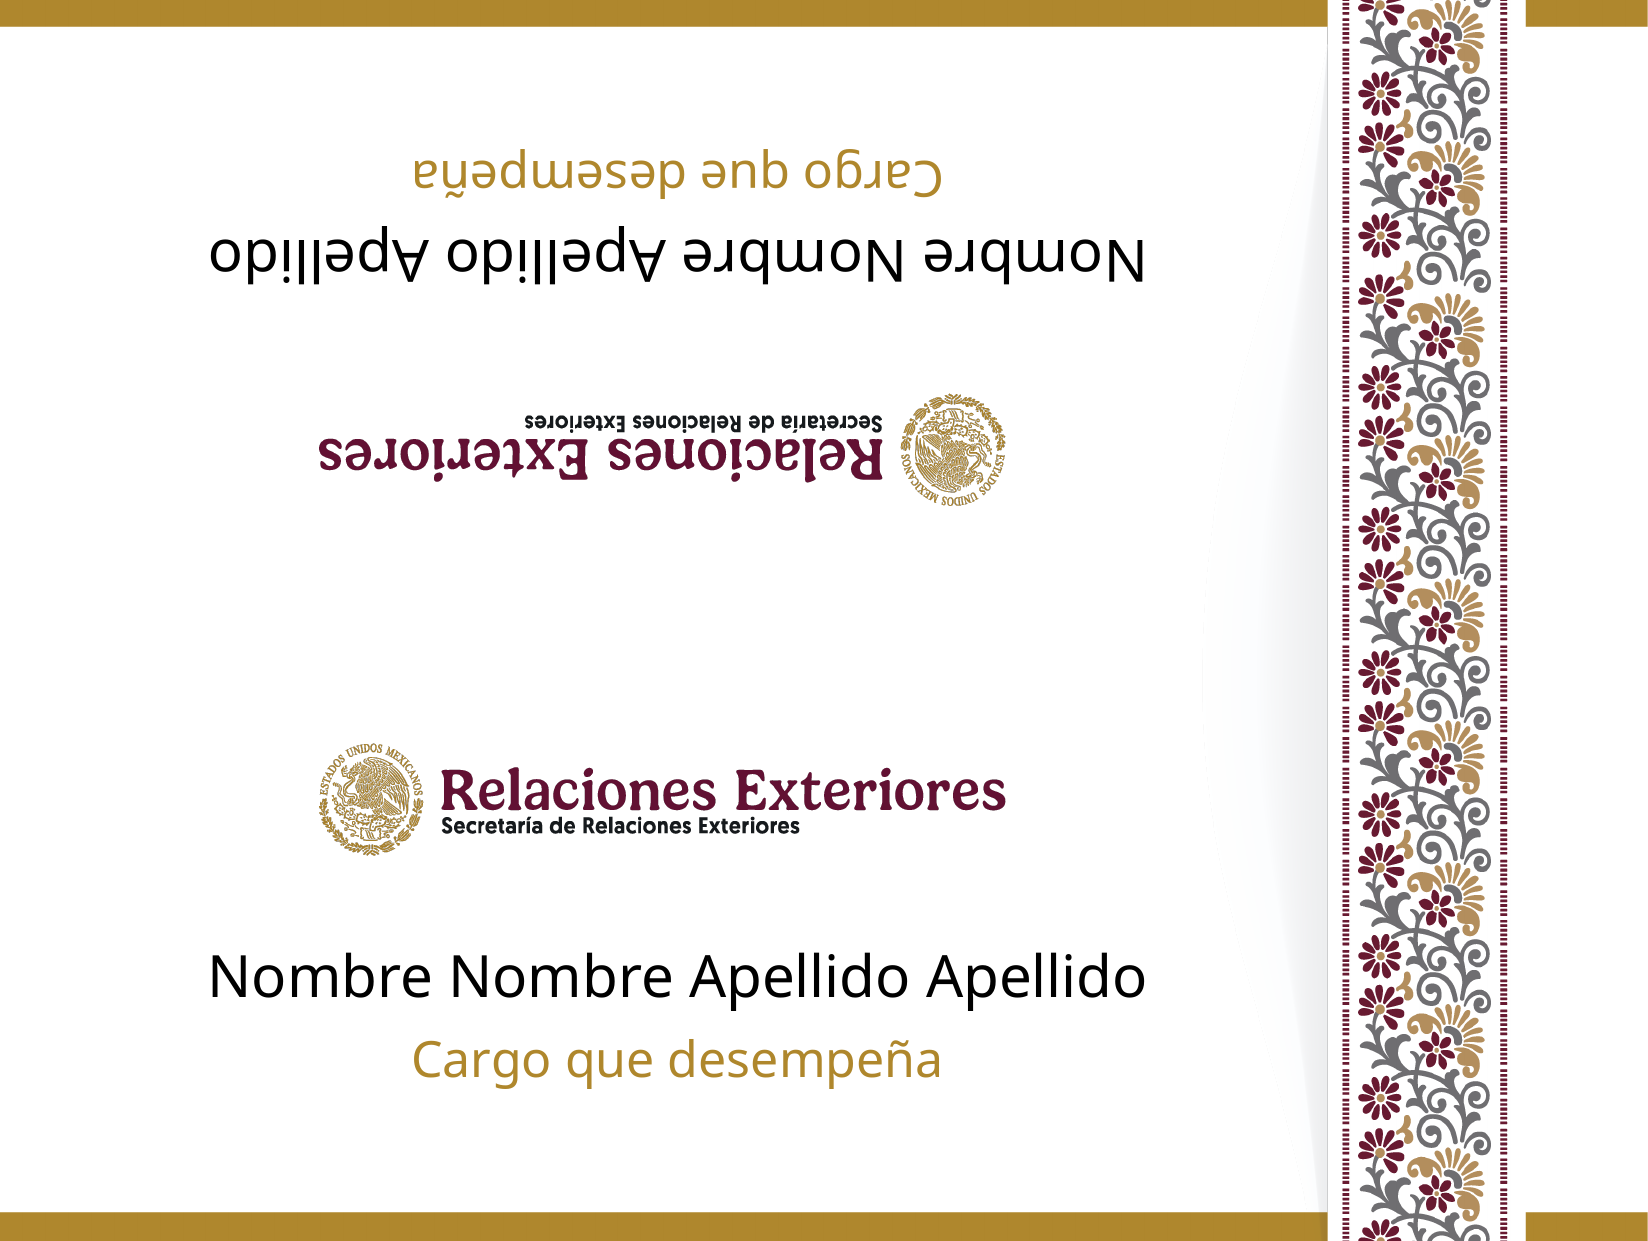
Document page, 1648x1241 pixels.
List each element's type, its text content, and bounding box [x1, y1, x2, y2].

text_box Cargo que desempeña [0, 143, 1356, 219]
text_box Cargo que desempeña [0, 1019, 1356, 1095]
text_box Nombre Nombre Apellido Apellido [0, 931, 1356, 1017]
text_box Nombre Nombre Apellido Apellido [0, 221, 1356, 307]
picture [0, 0, 1648, 1241]
